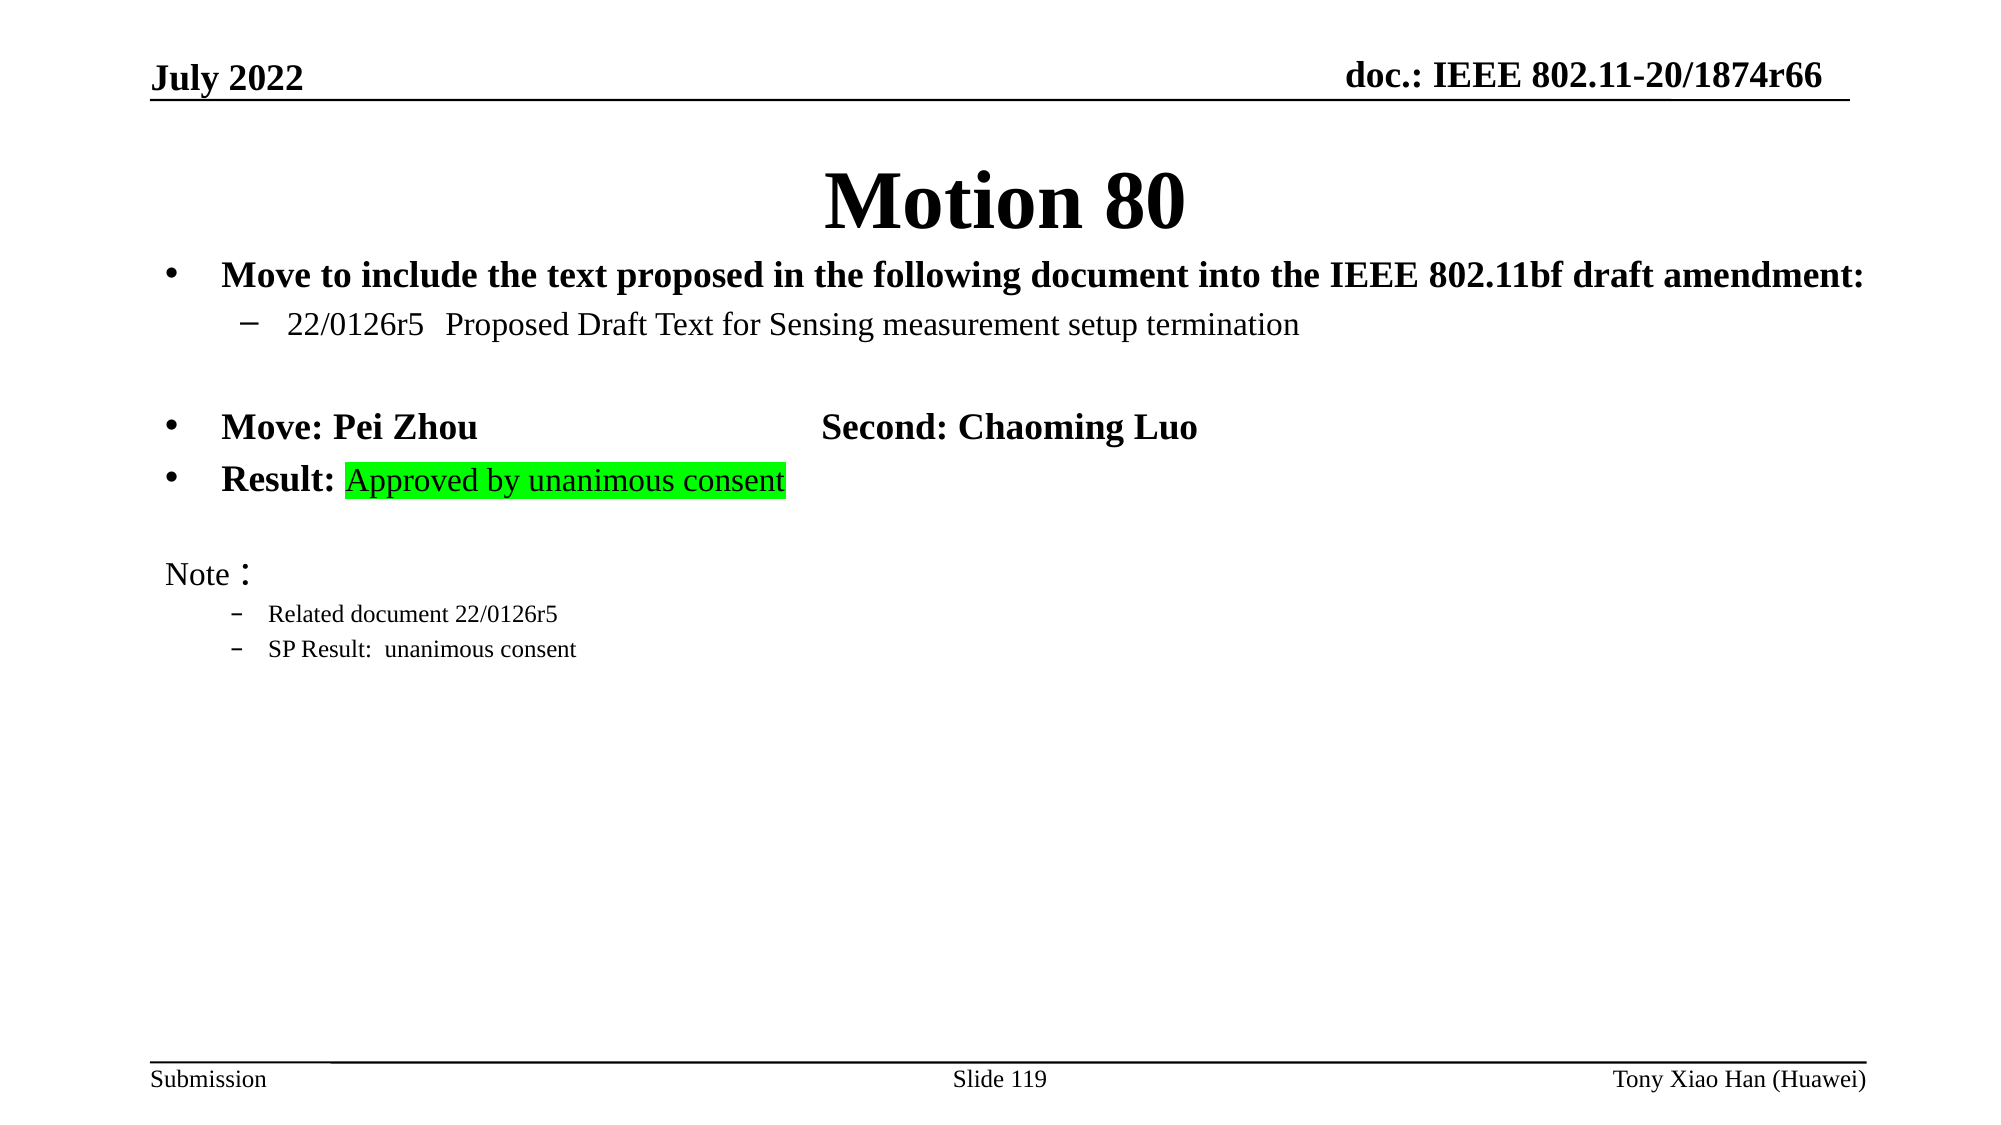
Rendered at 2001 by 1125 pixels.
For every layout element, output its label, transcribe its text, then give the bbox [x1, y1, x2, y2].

text_box Motion 80 [368, 137, 1644, 212]
text_box Move to include the text proposed in the following document into the IEEE 802.11bf draft amendment: 22/0126r5 Proposed Draft Text for Sensing measurement setup termination Move: Pei Zhou Second: Chaoming Luo Result: Approved by unanimous consent Note： Related document 22/0126r5 SP Result: unanimous consent [150, 212, 1900, 900]
